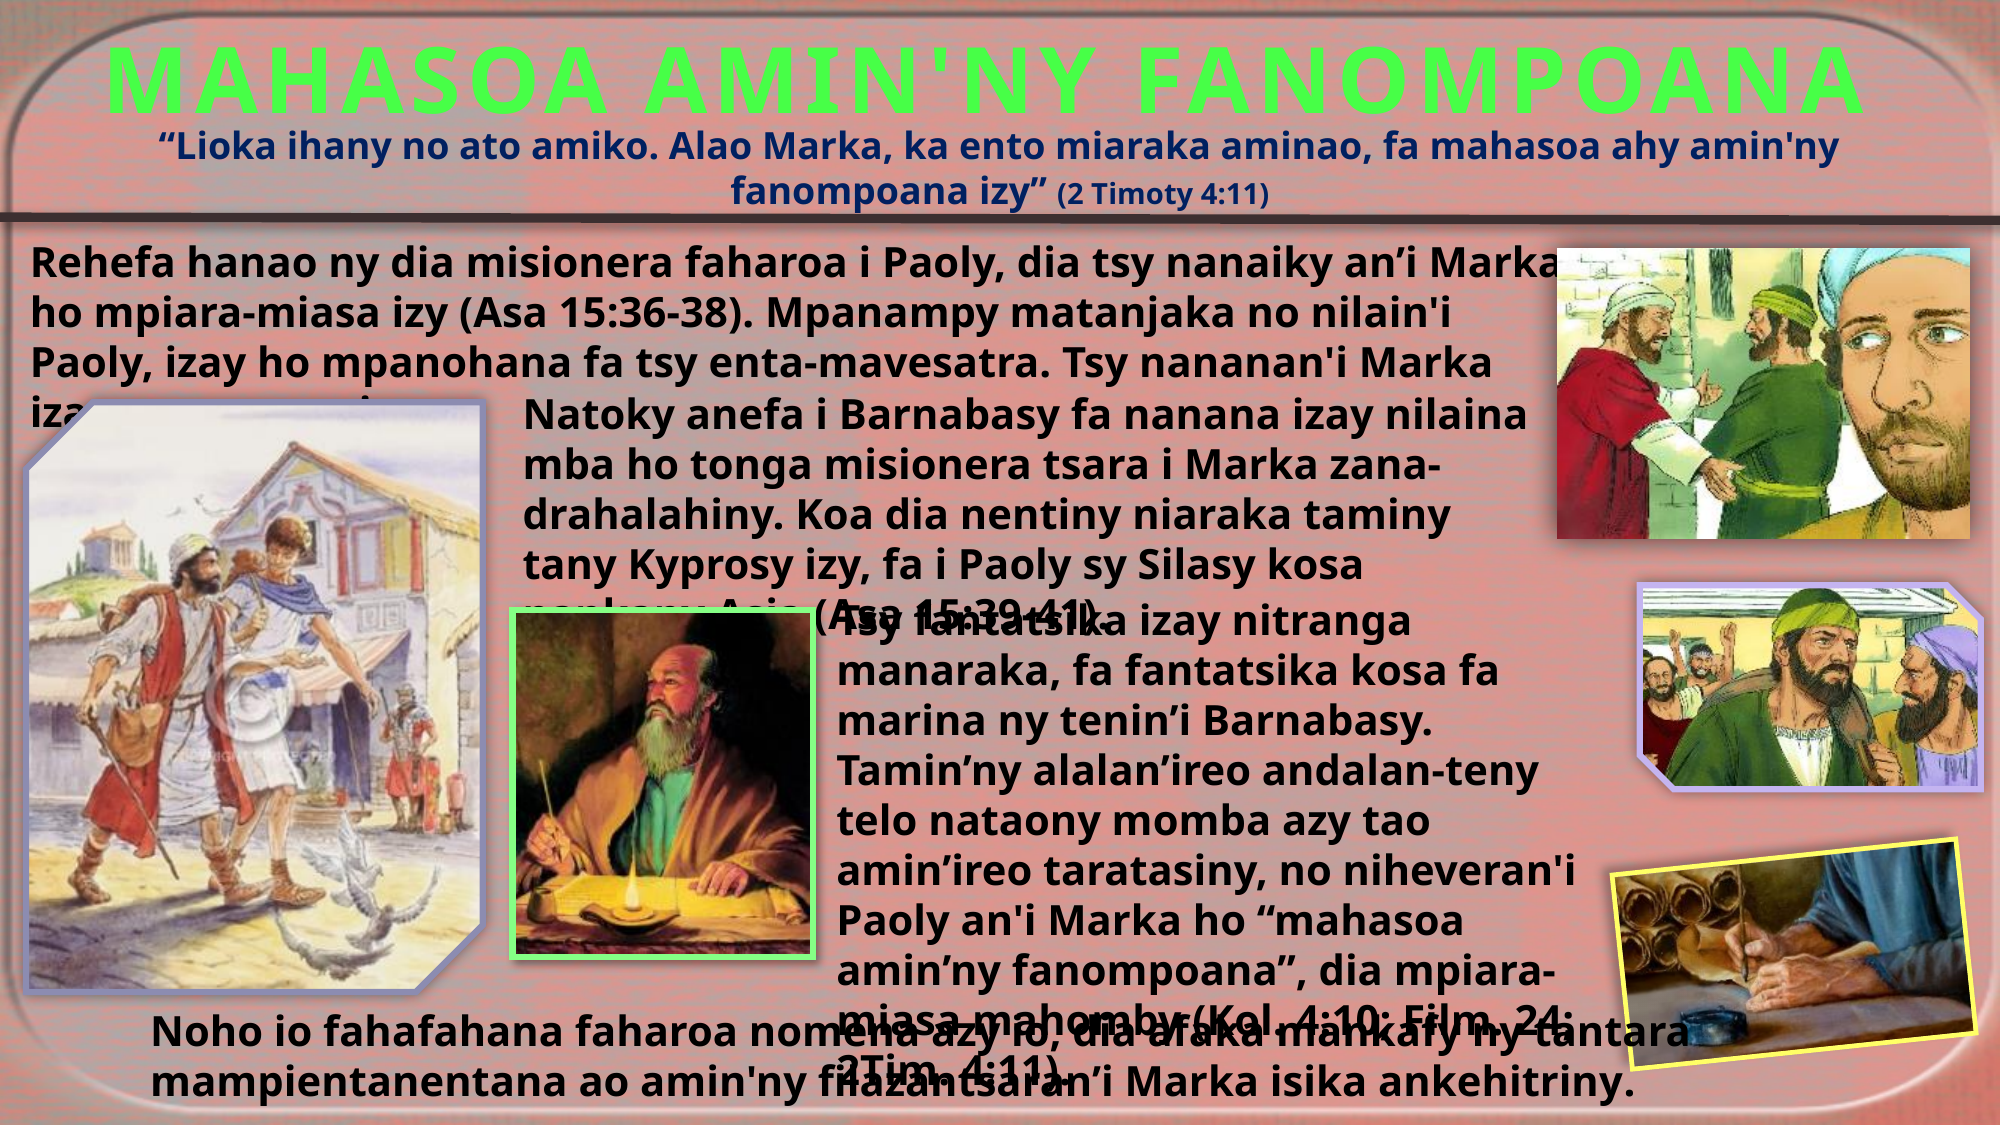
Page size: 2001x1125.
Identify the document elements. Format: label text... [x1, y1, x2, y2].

picture [1556, 248, 1970, 540]
picture [514, 612, 811, 955]
text_box Tsy fantatsika izay nitranga manaraka, fa fantatsika kosa fa marina ny tenin’i Barnabasy. Tamin’ny alalan’ireo andalan-teny telo nataony momba azy tao amin’ireo taratasiny, no niheveran'i Paoly an'i Marka ho “mahasoa amin’ny fanompoana”, dia mpiara-miasa mahomby (Kol. 4:10; Film. 24; 2Tim. 4:11). [821, 586, 1638, 997]
picture [1623, 842, 1973, 1053]
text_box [0, 216, 2000, 221]
text_box “Lioka ihany no ato amiko. Alao Marka, ka ento miaraka aminao, fa mahasoa ahy amin'ny fanompoana izy” (2 Timoty 4:11) [84, 114, 1916, 212]
picture [1639, 584, 1982, 790]
text_box Noho io fahafahana faharoa nomena azy io, dia afaka mankafy ny tantara mampientanentana ao amin'ny filazantsaran’i Marka isika ankehitriny. [135, 997, 1761, 1113]
text_box Rehefa hanao ny dia misionera faharoa i Paoly, dia tsy nanaiky an’i Marka ho mpiara-miasa izy (Asa 15:36-38). Mpanampy matanjaka no nilain'i Paoly, izay ho mpanohana fa tsy enta-mavesatra. Tsy nananan'i Marka izany toetoetra izany. [15, 236, 1542, 444]
text_box MAHASOA AMIN'NY FANOMPOANA [0, 14, 2000, 139]
text_box Natoky anefa i Barnabasy fa nanana izay nilaina mba ho tonga misionera tsara i Marka zana-drahalahiny. Koa dia nentiny niaraka taminy tany Kyprosy izy, fa i Paoly sy Silasy kosa nankany Asia (Asa 15:39-41). [507, 444, 1565, 646]
picture [25, 401, 484, 993]
